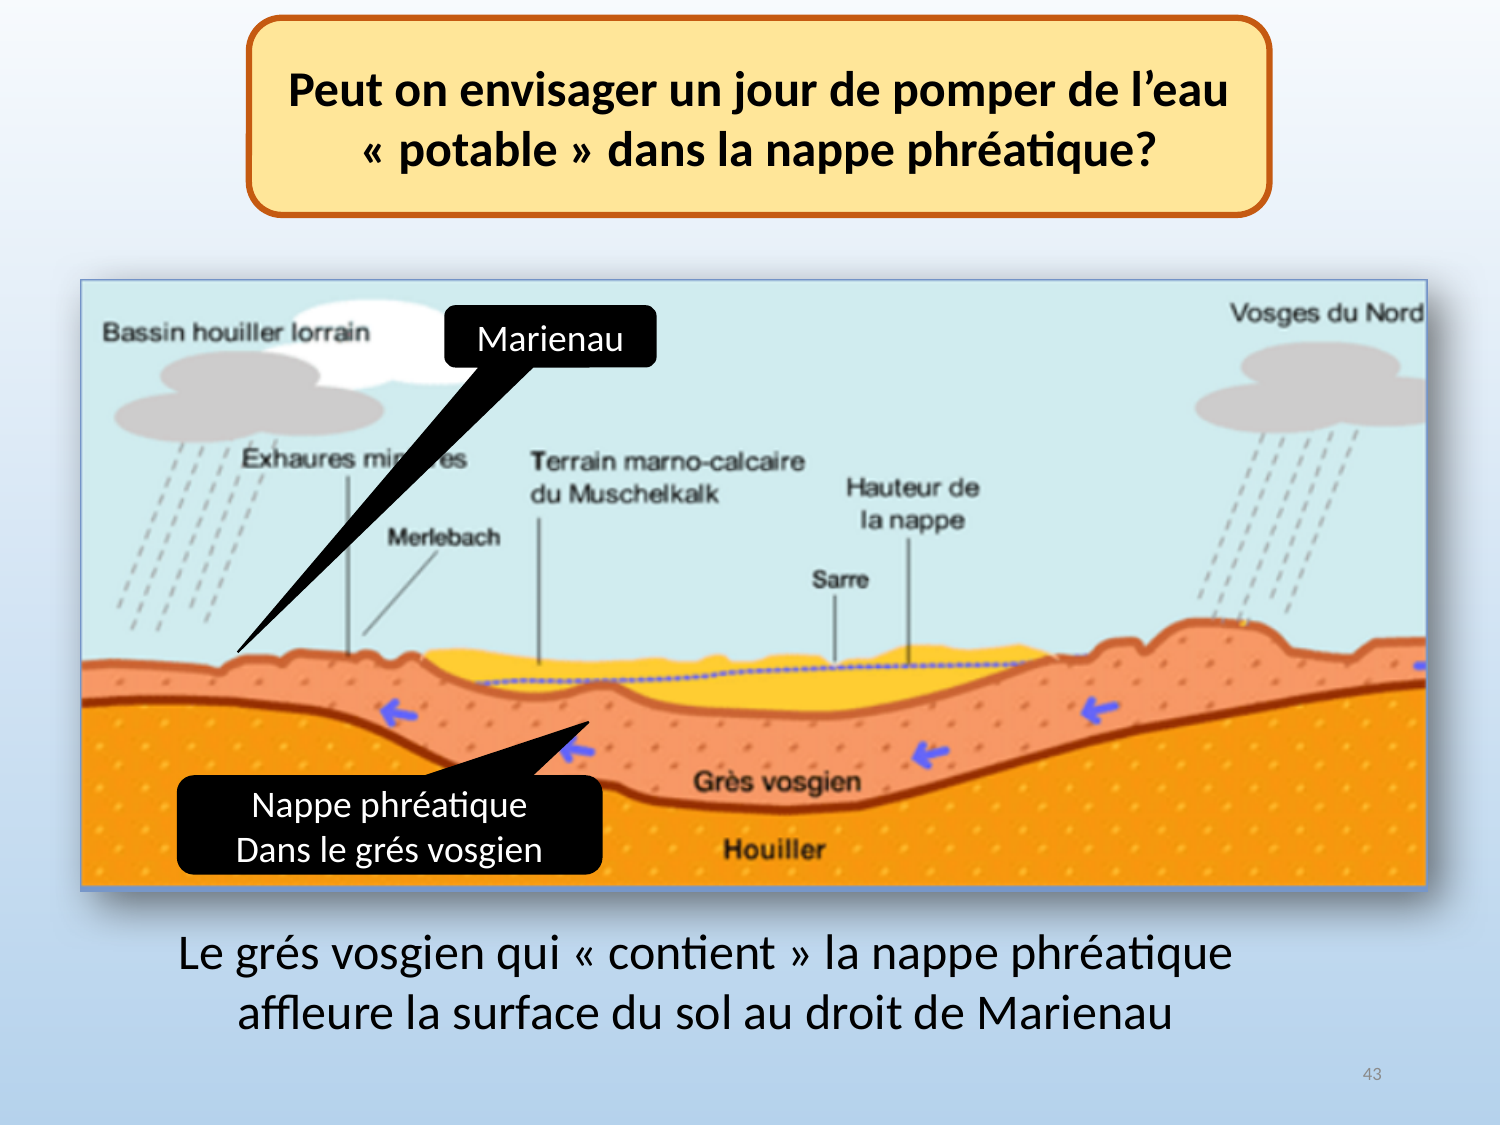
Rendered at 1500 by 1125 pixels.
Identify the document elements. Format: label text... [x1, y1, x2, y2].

slide_number 43 [1059, 1042, 1397, 1103]
text_box Le grés vosgien qui « contient » la nappe phréatique affleure la surface du sol au droit de Marienau [142, 912, 1270, 1047]
picture [80, 279, 1428, 892]
text_box Peut on envisager un jour de pomper de l’eau « potable » dans la nappe phréatique? [247, 16, 1271, 216]
